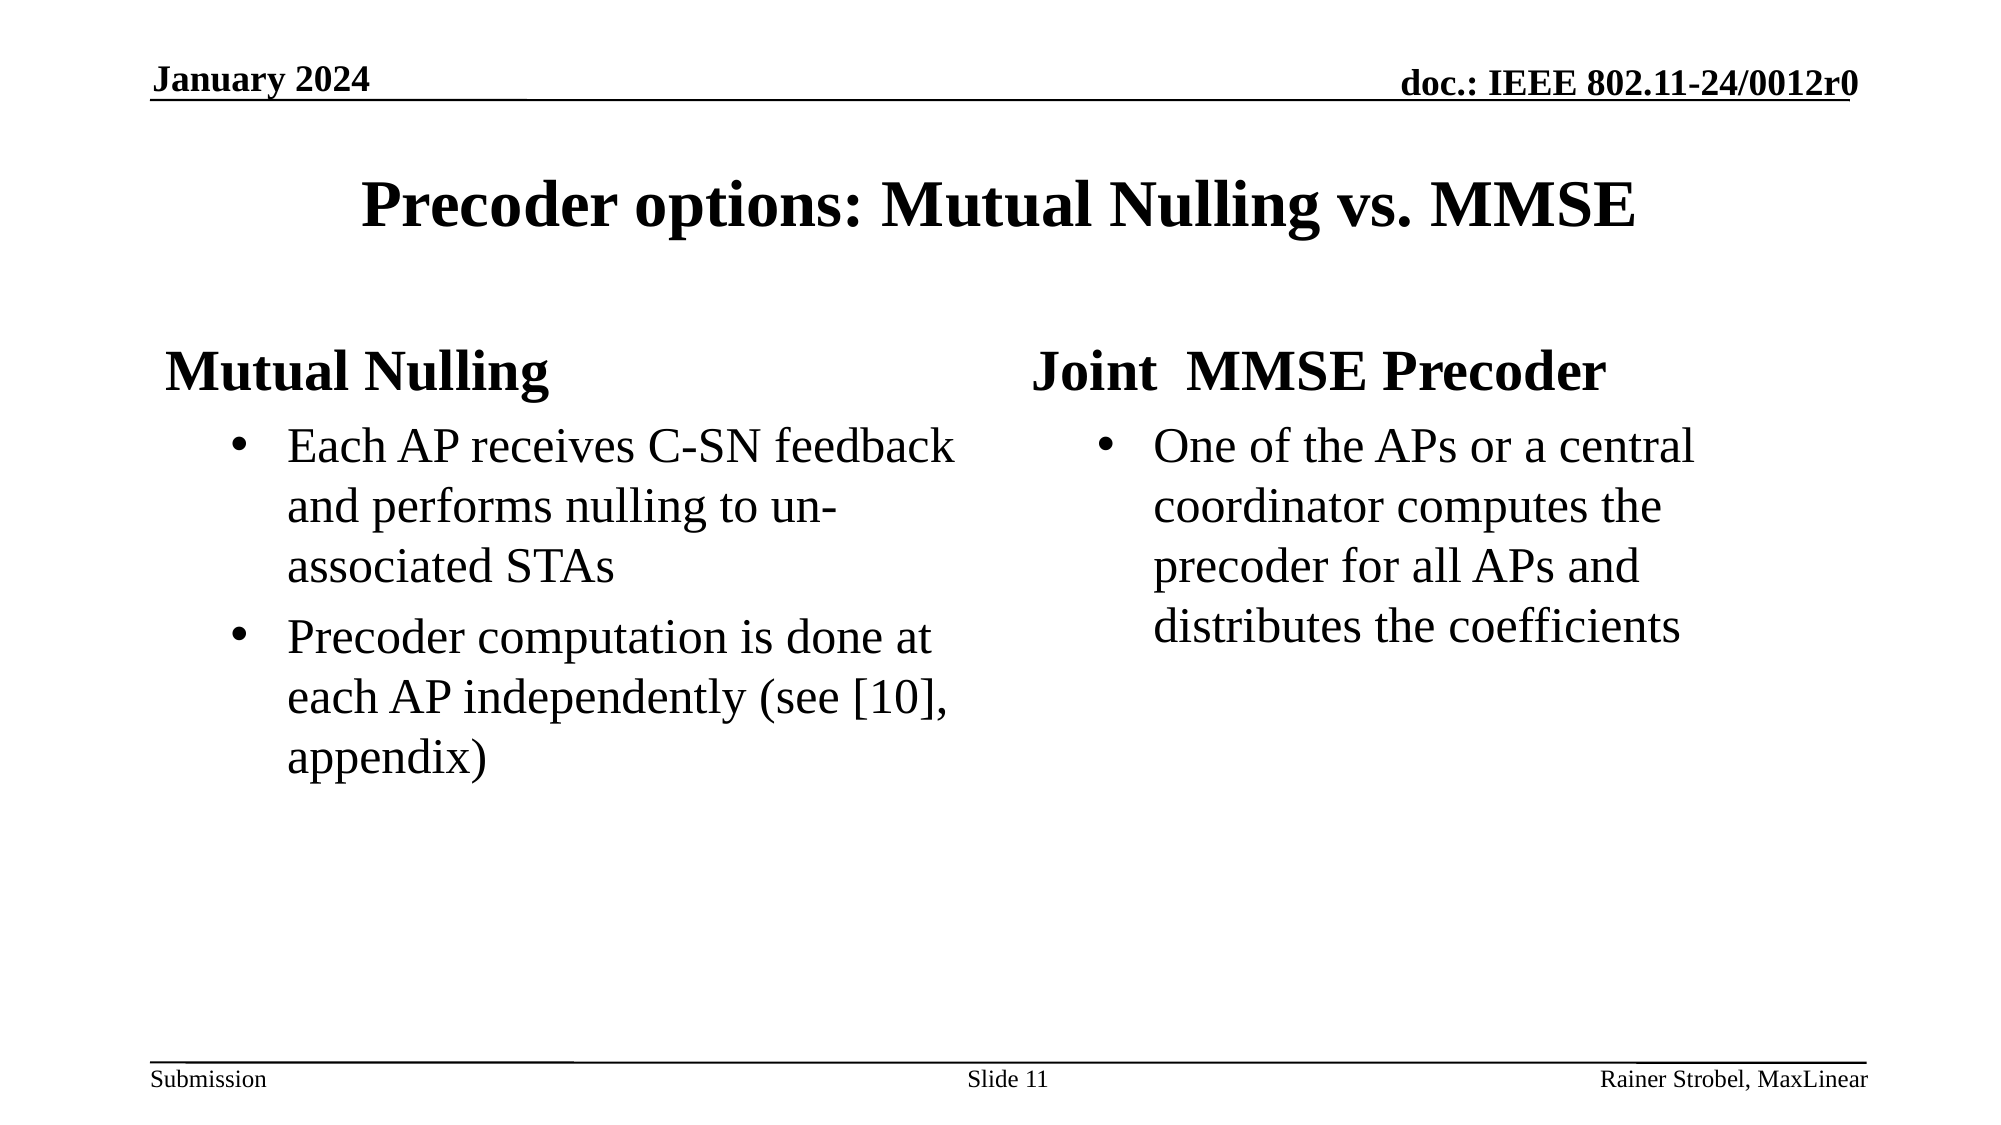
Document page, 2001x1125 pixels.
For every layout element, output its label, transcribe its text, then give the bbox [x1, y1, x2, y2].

footer Rainer Strobel, MaxLinear [1171, 1061, 1869, 1093]
slide_number Slide 11 [950, 1061, 1067, 1123]
list Mutual Nulling Each AP receives C-SN feedback and performs nulling to un-associated STAs Precoder computation is done at each AP independently (see [10], appendix) [149, 324, 984, 1000]
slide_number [152, 54, 563, 100]
title Precoder options: Mutual Nulling vs. MMSE [149, 112, 1850, 288]
